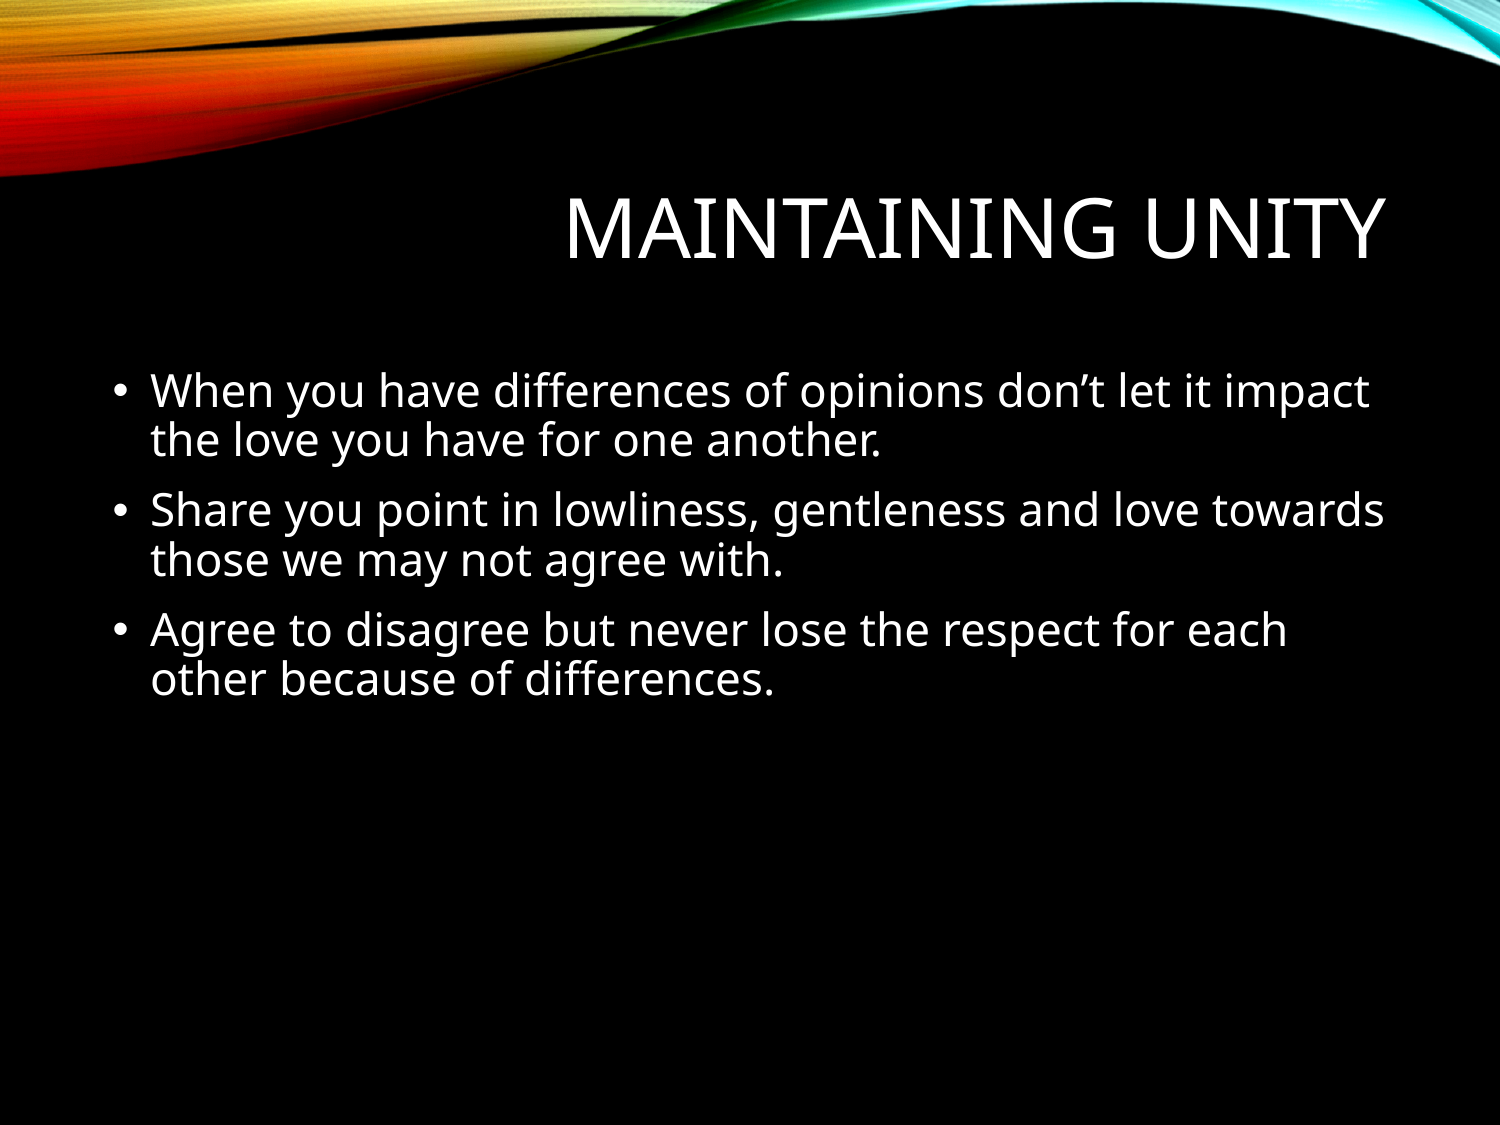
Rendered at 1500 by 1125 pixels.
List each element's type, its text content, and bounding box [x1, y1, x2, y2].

picture [0, 0, 1500, 178]
title Maintaining Unity [356, 125, 1403, 338]
list When you have differences of opinions don’t let it impact the love you have for one another. Share you point in lowliness, gentleness and love towards those we may not agree with. Agree to disagree but never lose the respect for each other because of differences. [97, 360, 1403, 1028]
